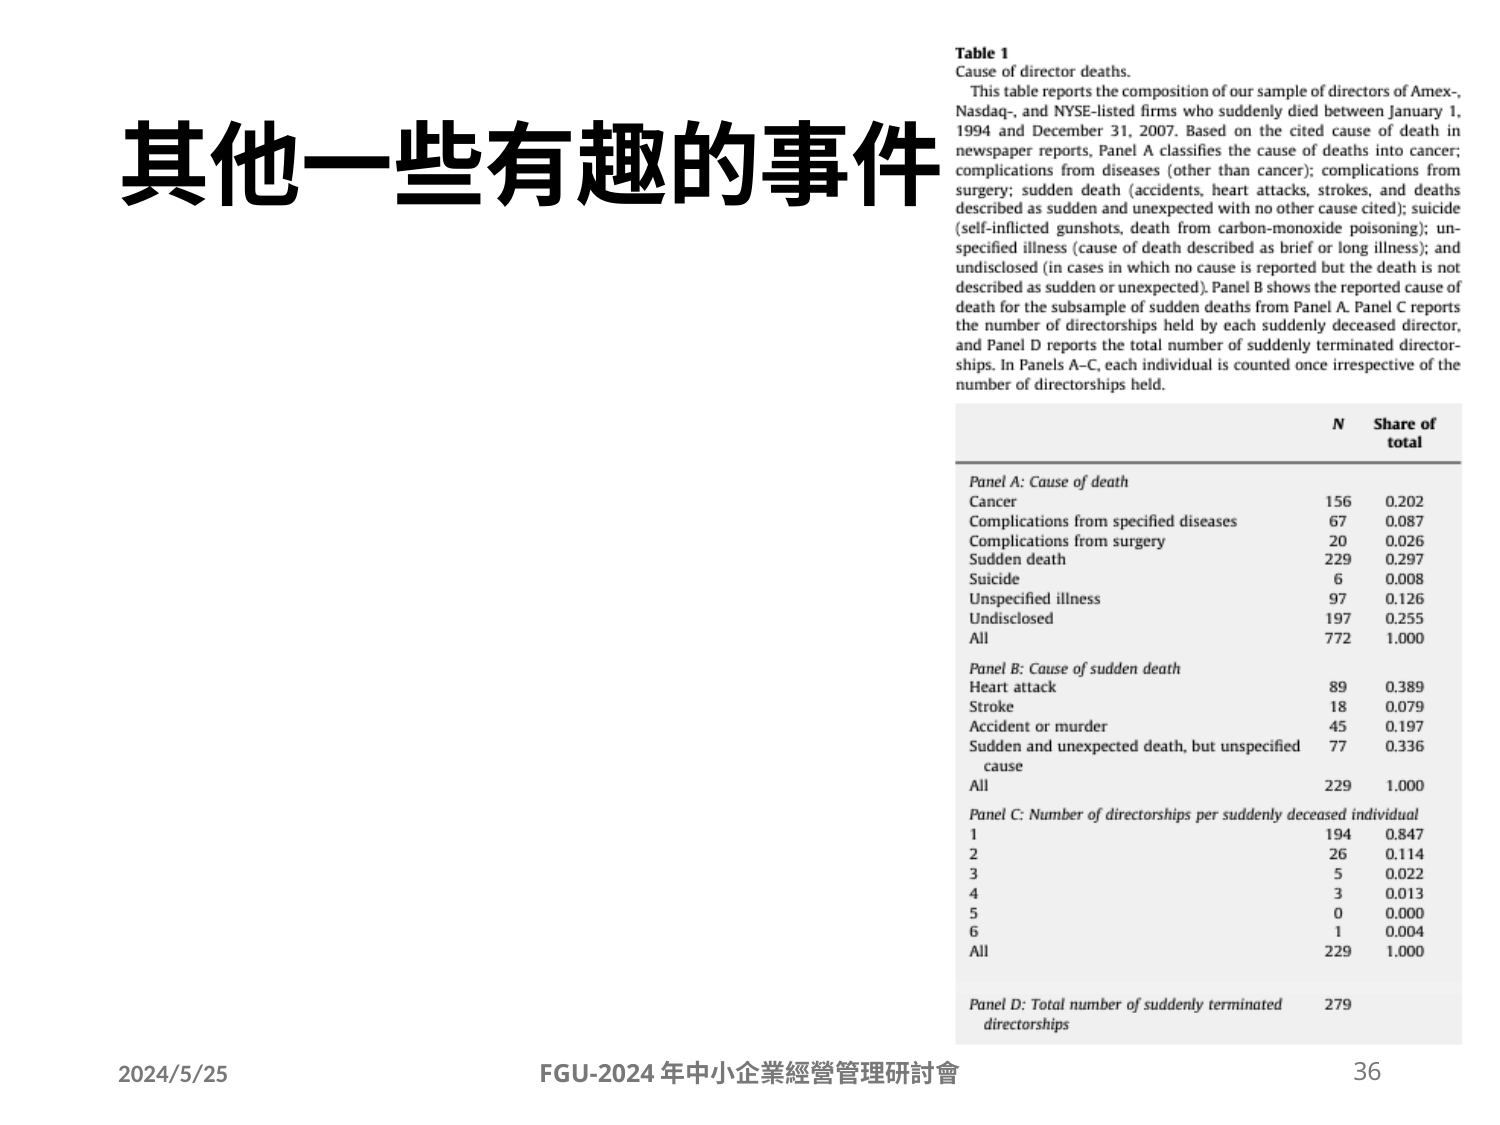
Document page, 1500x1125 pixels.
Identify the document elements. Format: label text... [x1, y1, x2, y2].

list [948, 38, 1471, 1054]
slide_number 36 [1059, 1054, 1397, 1103]
title 其他一些有趣的事件 [103, 59, 948, 278]
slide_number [103, 1042, 441, 1103]
footer FGU-2024年中小企業經營管理研討會 [496, 1042, 1004, 1103]
